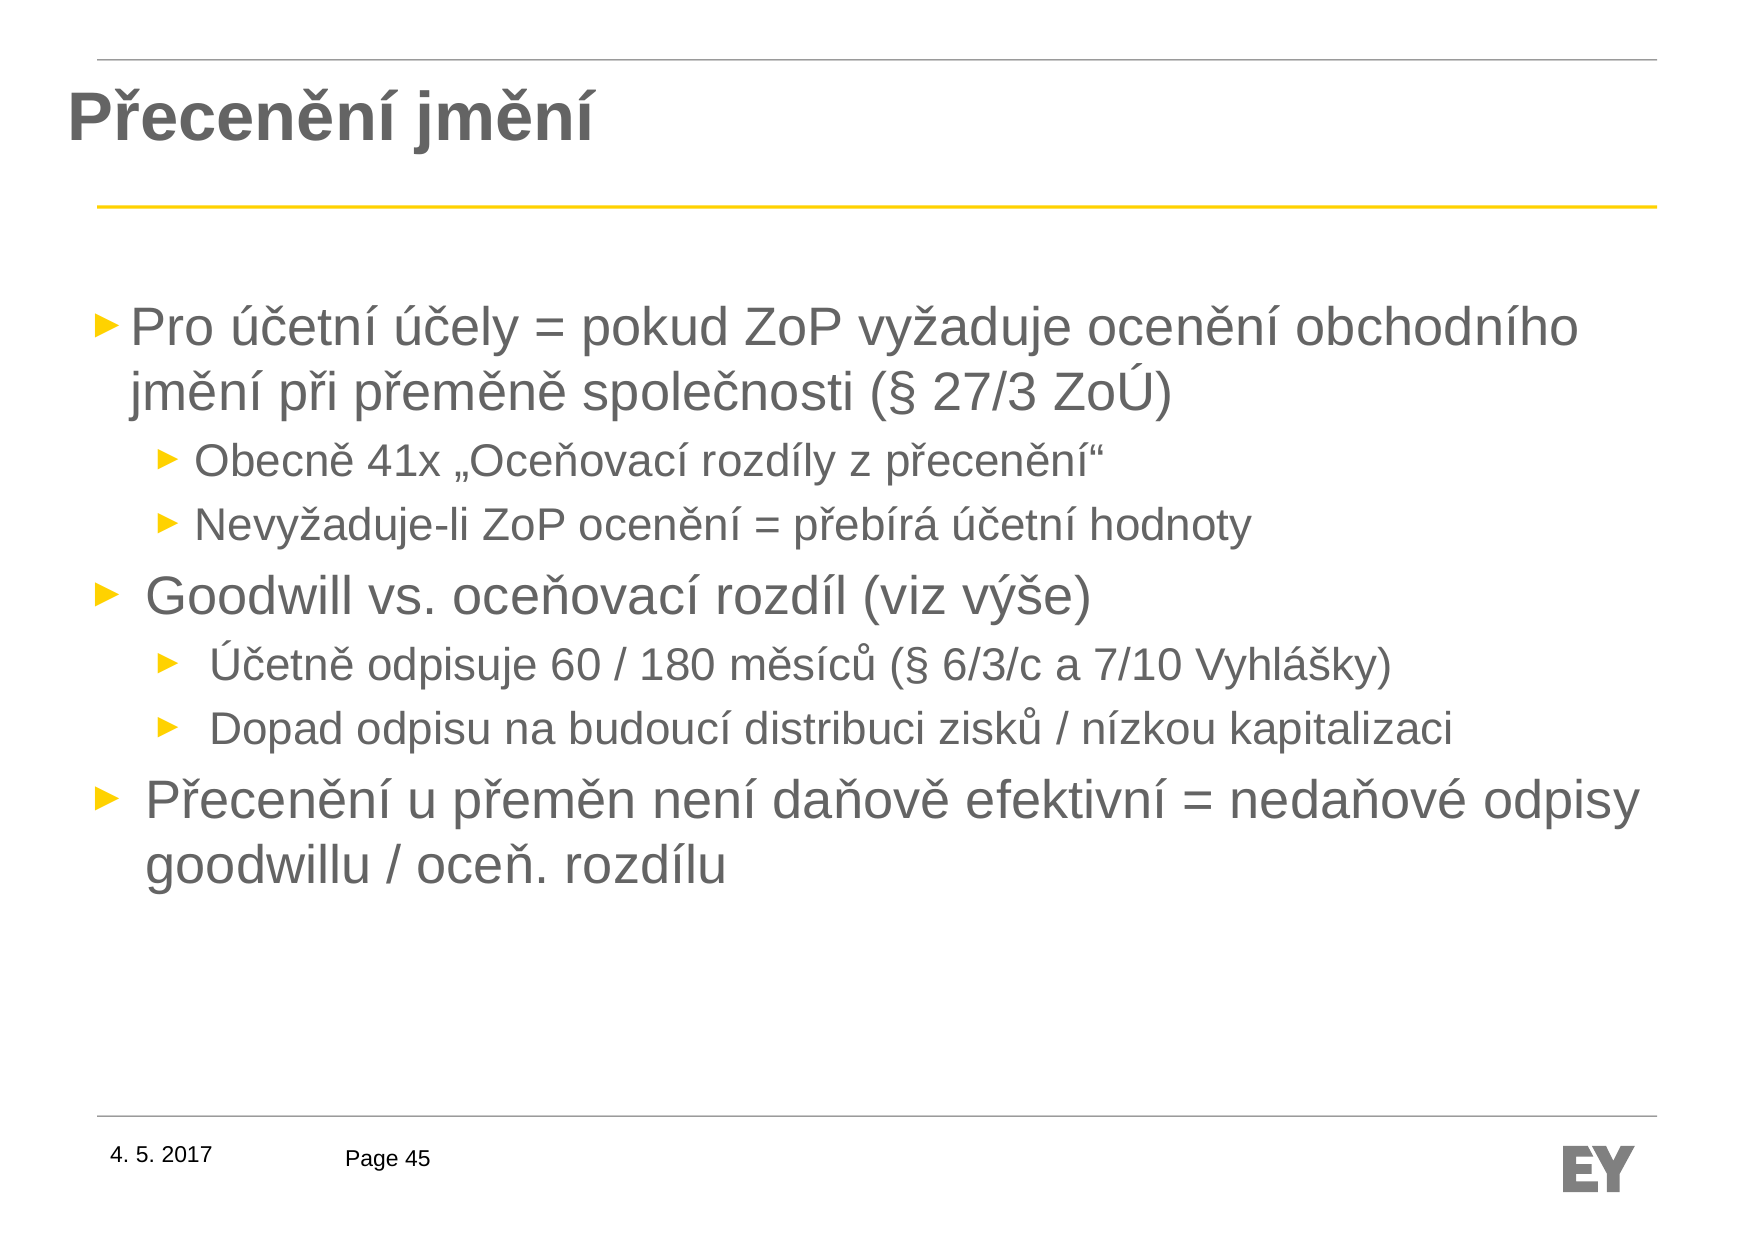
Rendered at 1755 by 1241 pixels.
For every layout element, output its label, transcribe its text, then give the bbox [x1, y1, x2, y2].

title Přecenění jmění [67, 77, 1365, 170]
slide_number 4. 5. 2017 [109, 1139, 332, 1179]
list Pro účetní účely = pokud ZoP vyžaduje ocenění obchodního jmění při přeměně společnosti (§ 27/3 ZoÚ) Obecně 41x „Oceňovací rozdíly z přecenění“ Nevyžaduje-li ZoP ocenění = přebírá účetní hodnoty Goodwill vs. oceňovací rozdíl (viz výše) Účetně odpisuje 60 / 180 měsíců (§ 6/3/c a 7/10 Vyhlášky) Dopad odpisu na budoucí distribuci zisků / nízkou kapitalizaci Přecenění u přeměn není daňově efektivní = nedaňové odpisy goodwillu / oceň. rozdílu [86, 290, 1670, 1094]
